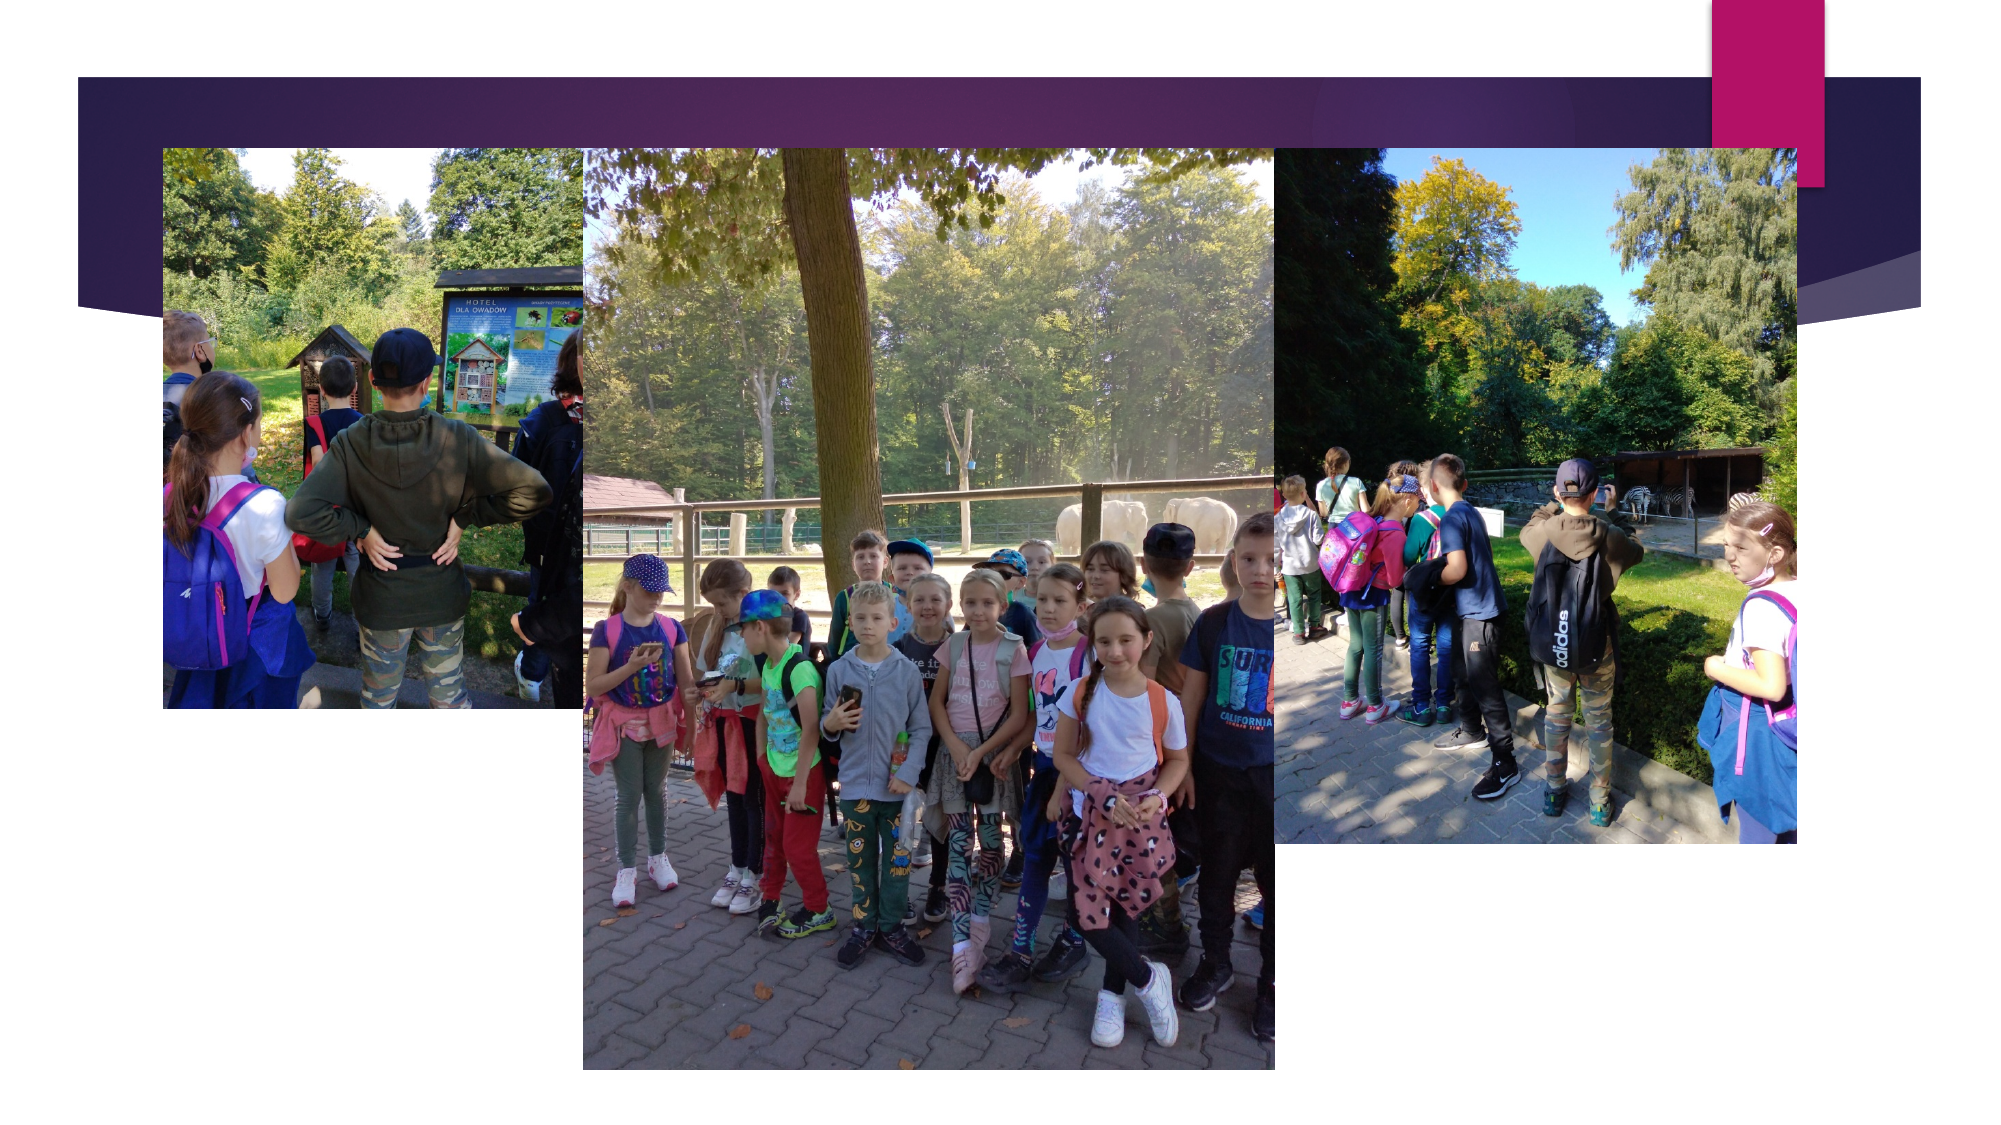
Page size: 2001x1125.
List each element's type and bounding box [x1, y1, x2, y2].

list [162, 148, 581, 709]
picture [583, 148, 1797, 1071]
